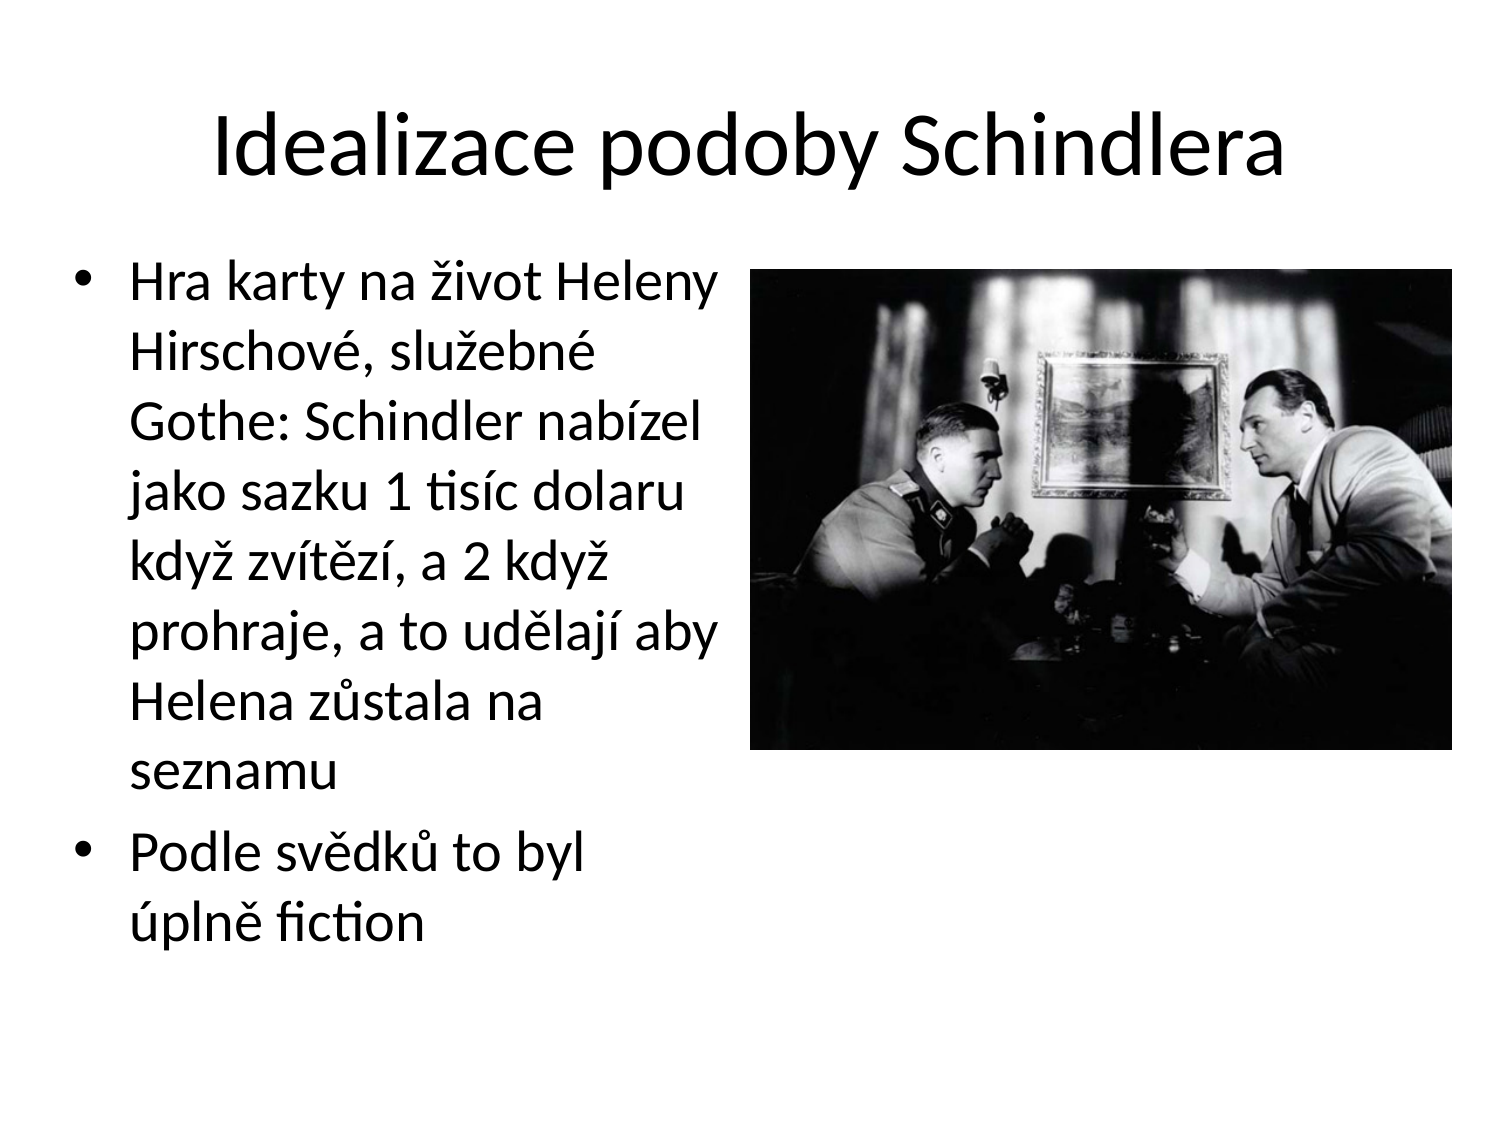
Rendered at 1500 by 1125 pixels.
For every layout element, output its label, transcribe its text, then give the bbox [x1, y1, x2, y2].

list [749, 269, 1452, 751]
list Hra karty na život Heleny Hirschové, služebné Gothe: Schindler nabízel jako sazku 1 tisíc dolaru když zvítězí, a 2 když prohraje, a to udělají aby Helena zůstala na seznamu Podle svědků to byl úplně fiction [58, 234, 738, 1006]
title Idealizace podoby Schindlera [74, 44, 1426, 233]
